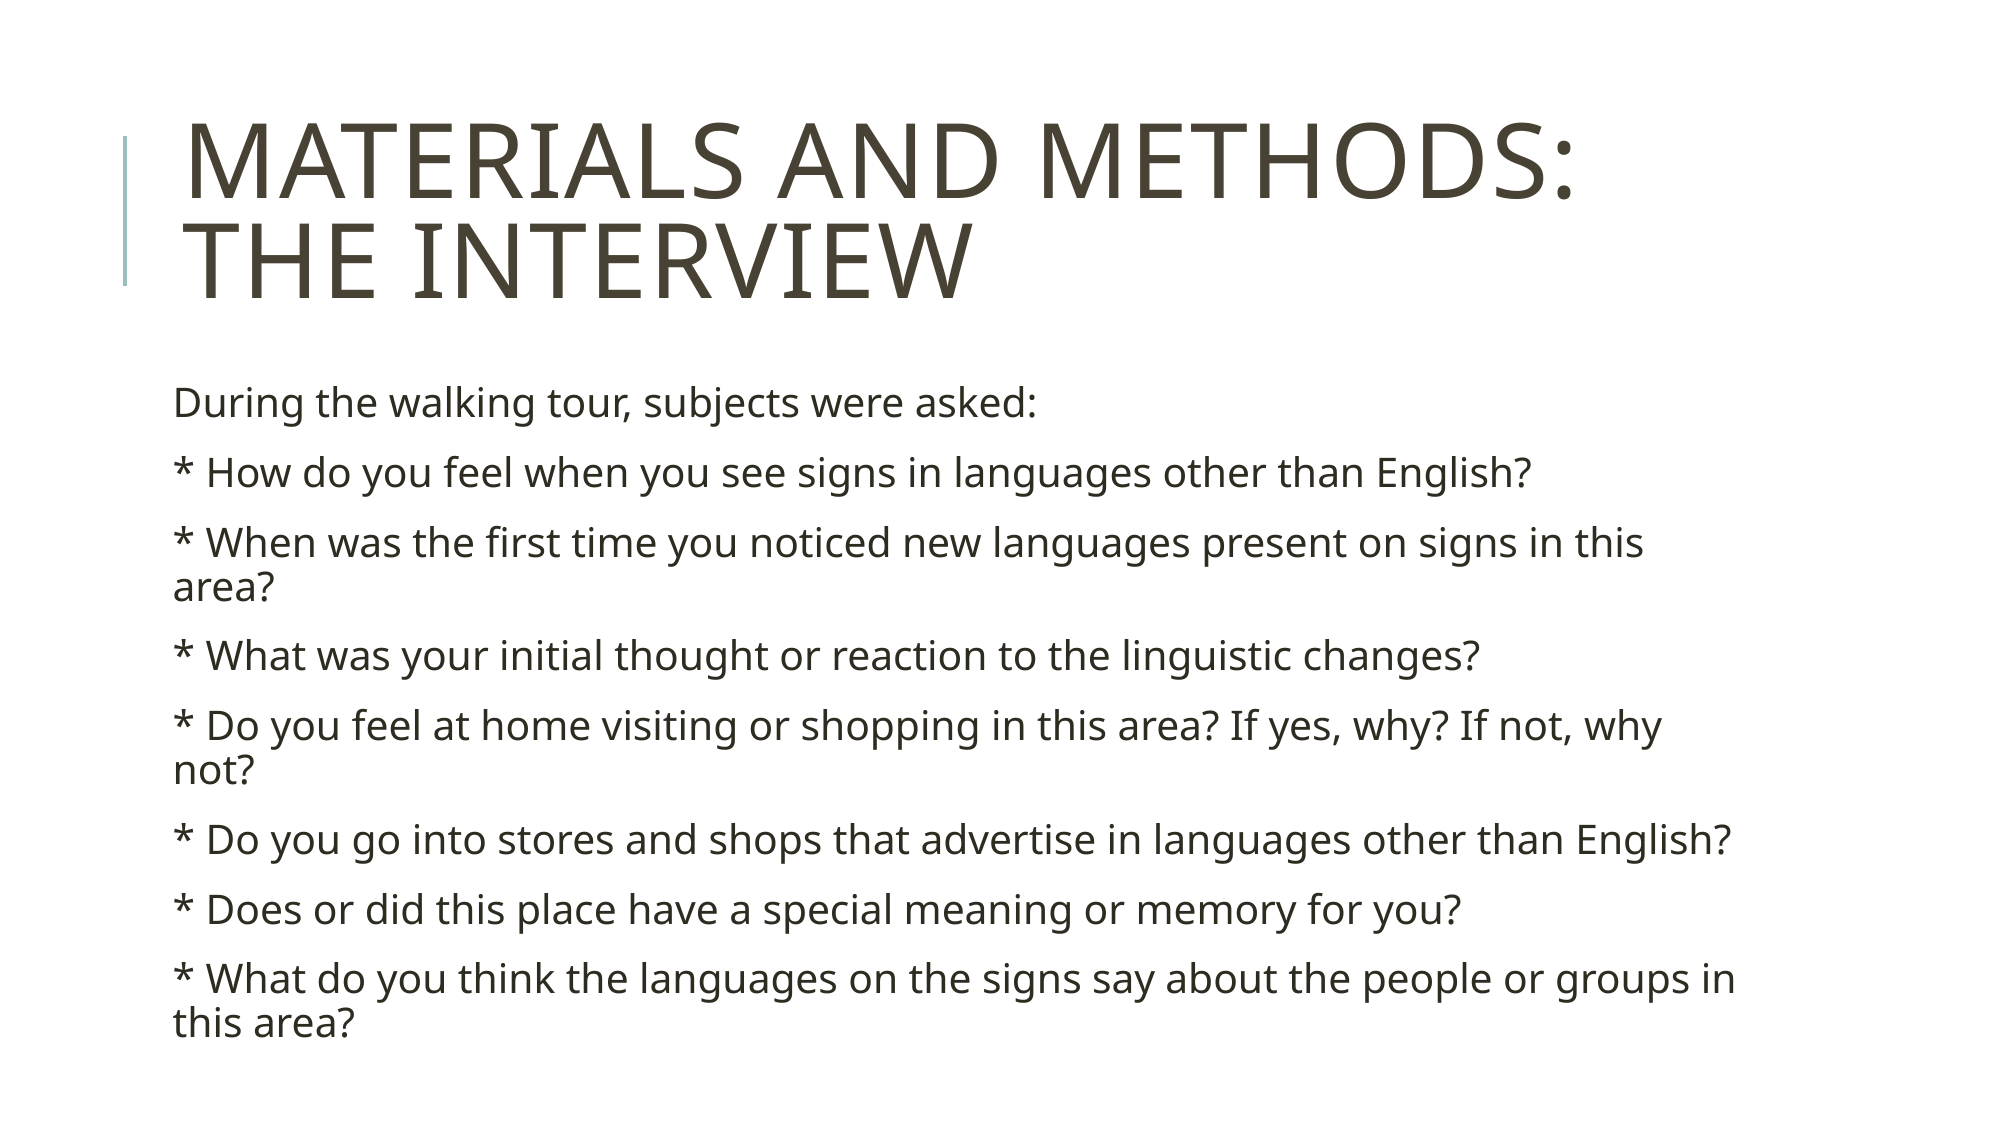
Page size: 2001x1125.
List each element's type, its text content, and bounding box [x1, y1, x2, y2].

title Materials and methods: the interview [168, 96, 1763, 342]
list During the walking tour, subjects were asked: * How do you feel when you see signs in languages other than English? * When was the first time you noticed new languages present on signs in this area? * What was your initial thought or reaction to the linguistic changes? * Do you feel at home visiting or shopping in this area? If yes, why? If not, why not? * Do you go into stores and shops that advertise in languages other than English? * Does or did this place have a special meaning or memory for you? * What do you think the languages on the signs say about the people or groups in this area? [151, 375, 1763, 1087]
